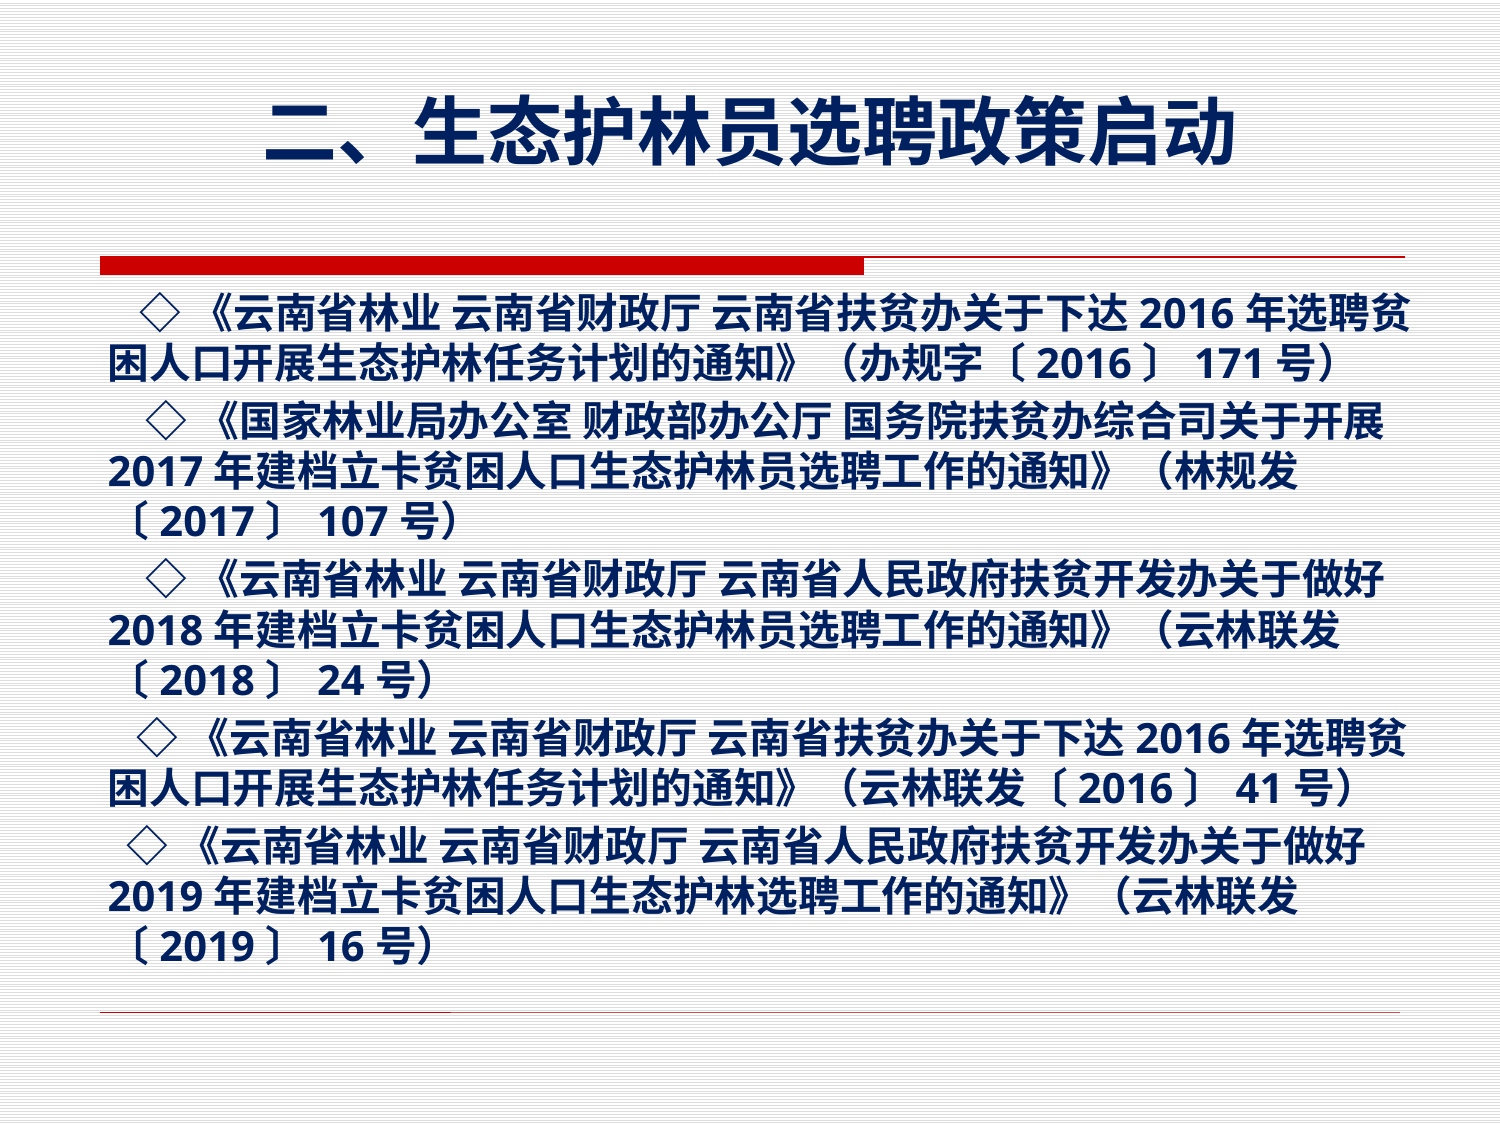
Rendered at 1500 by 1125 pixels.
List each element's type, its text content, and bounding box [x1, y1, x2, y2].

list ◇《云南省林业 云南省财政厅 云南省扶贫办关于下达2016年选聘贫困人口开展生态护林任务计划的通知》（办规字〔2016〕171号） ◇《国家林业局办公室 财政部办公厅 国务院扶贫办综合司关于开展2017年建档立卡贫困人口生态护林员选聘工作的通知》（林规发〔2017〕107号） ◇《云南省林业 云南省财政厅 云南省人民政府扶贫开发办关于做好2018年建档立卡贫困人口生态护林员选聘工作的通知》（云林联发〔2018〕24号） ◇《云南省林业 云南省财政厅 云南省扶贫办关于下达2016年选聘贫困人口开展生态护林任务计划的通知》（云林联发〔2016〕41号） ◇《云南省林业 云南省财政厅 云南省人民政府扶贫开发办关于做好2019年建档立卡贫困人口生态护林选聘工作的通知》（云林联发〔2019〕16号） [92, 278, 1444, 941]
title 二、生态护林员选聘政策启动 [93, 49, 1407, 183]
